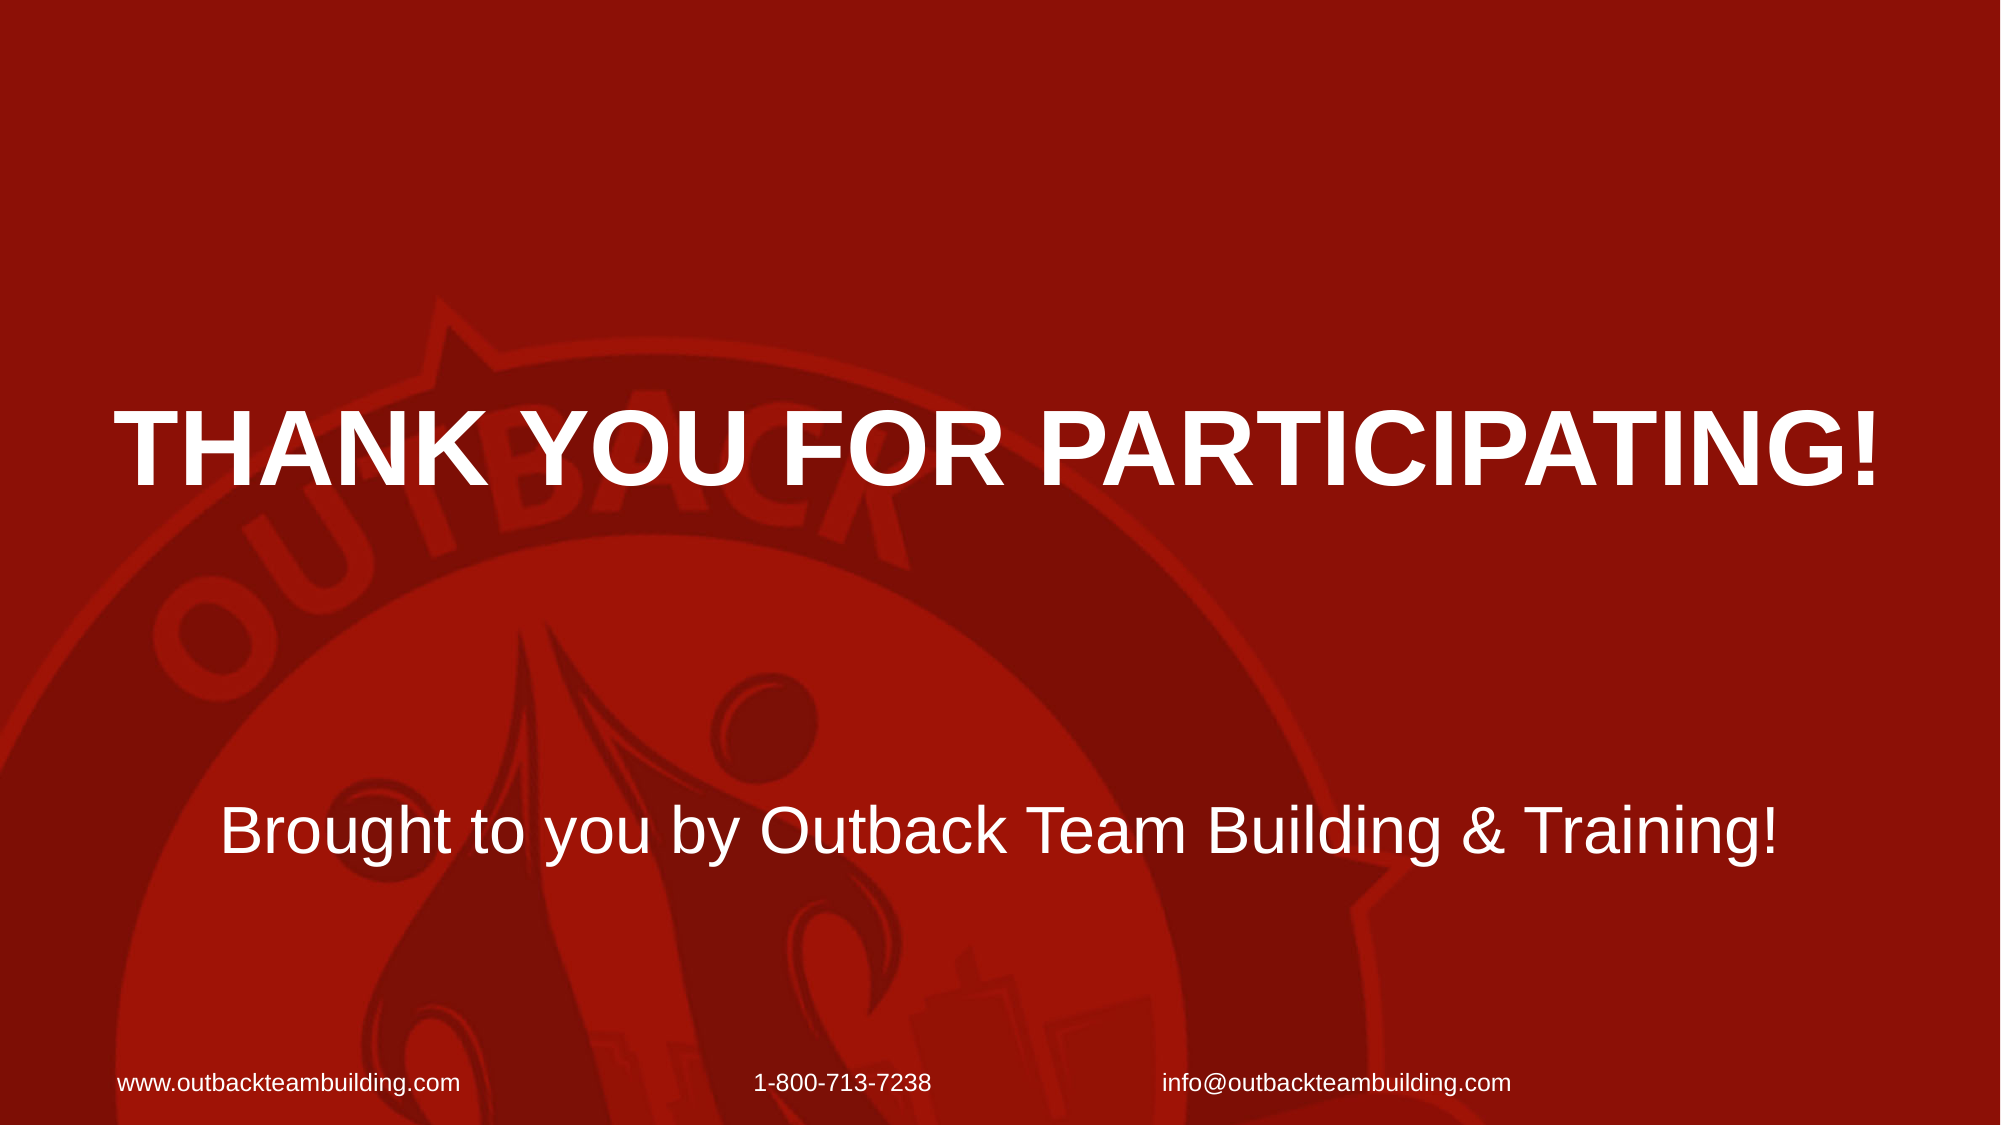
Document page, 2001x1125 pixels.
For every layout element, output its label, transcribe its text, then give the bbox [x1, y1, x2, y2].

subtitle Brought to you by Outback Team Building & Training! [184, 739, 1816, 941]
picture [0, 0, 2001, 1125]
title THANK YOU FOR PARTICIPATING! [43, 321, 1957, 563]
